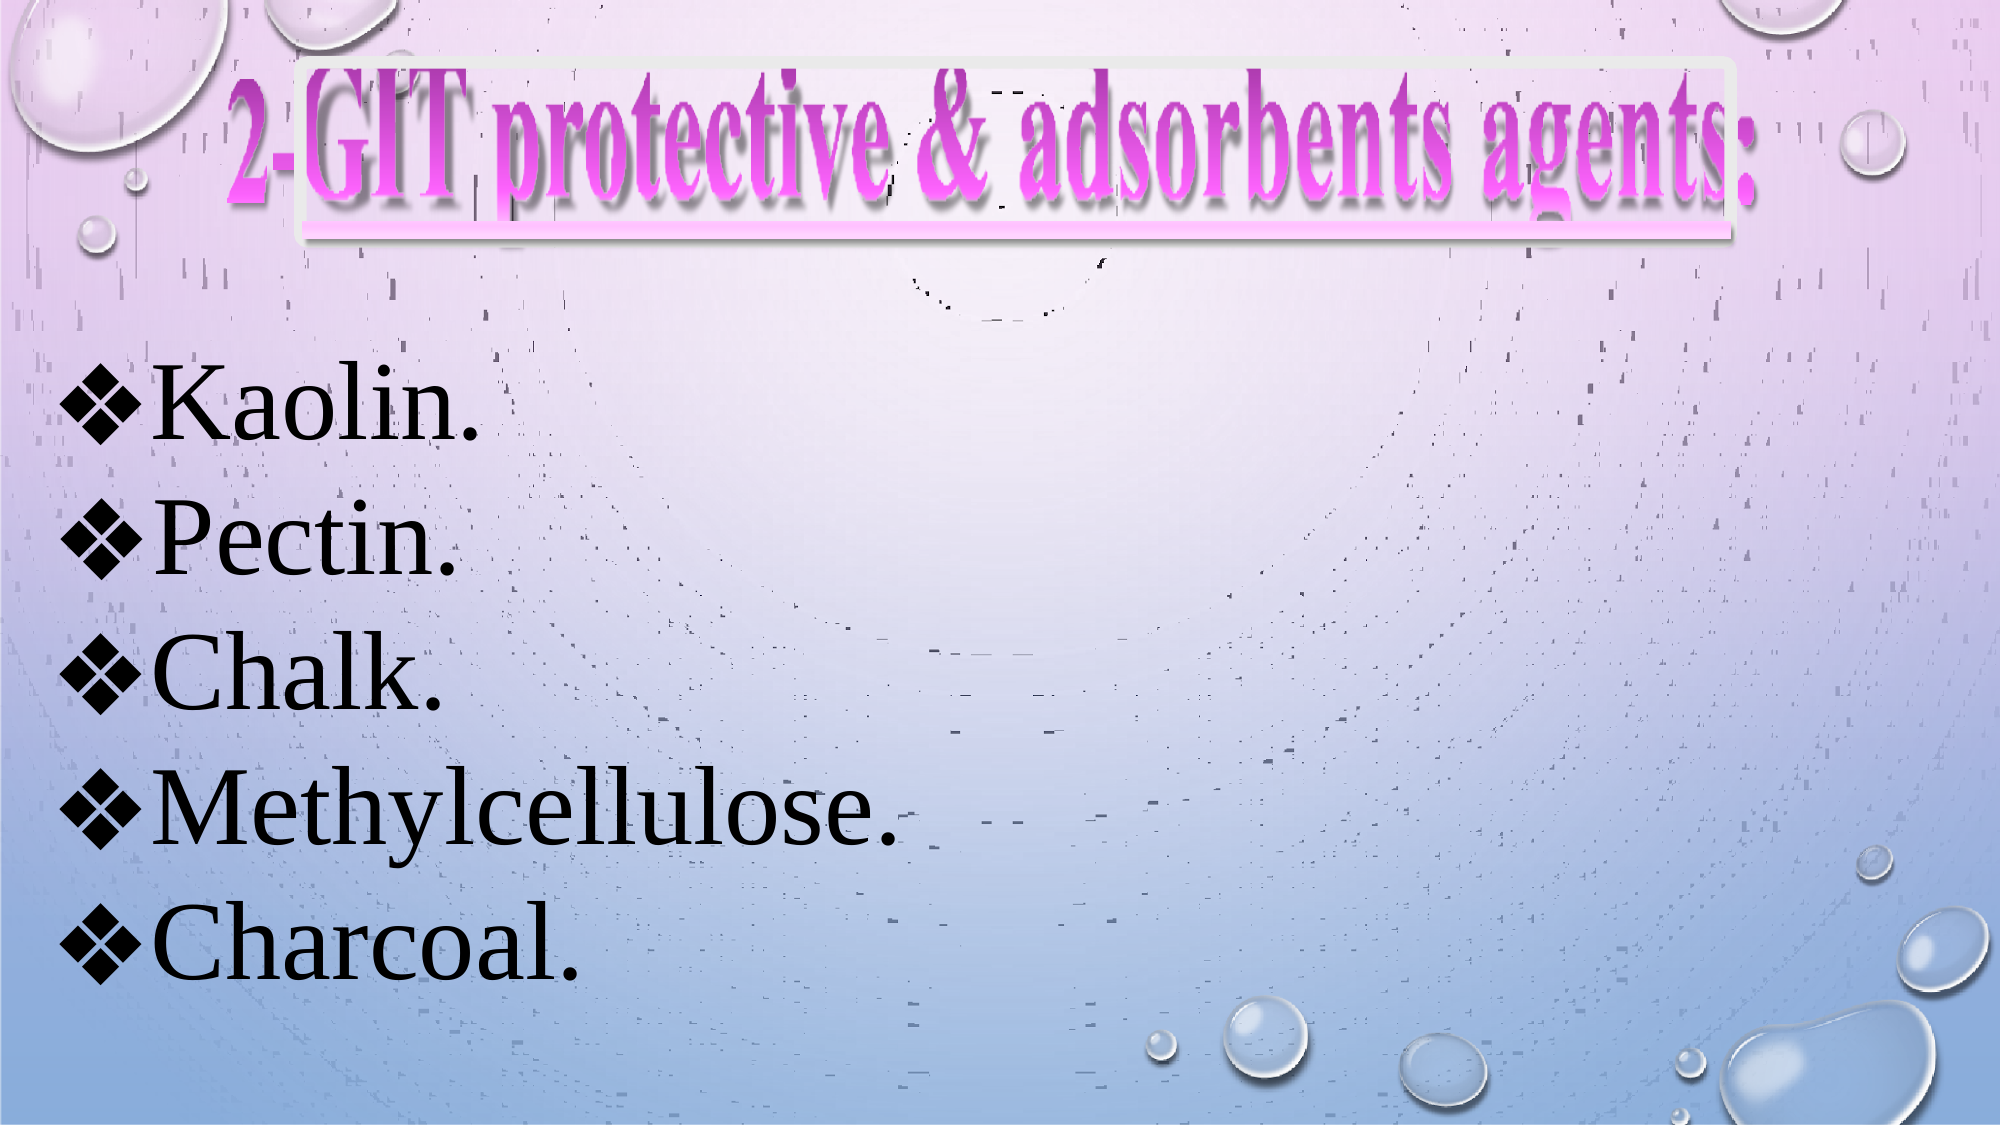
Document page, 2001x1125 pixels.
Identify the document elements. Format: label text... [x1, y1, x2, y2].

text_box Kaolin. Pectin. Chalk. Methylcellulose. Charcoal. [49, 324, 1925, 1002]
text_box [224, 62, 1763, 259]
picture [0, 0, 2000, 1125]
